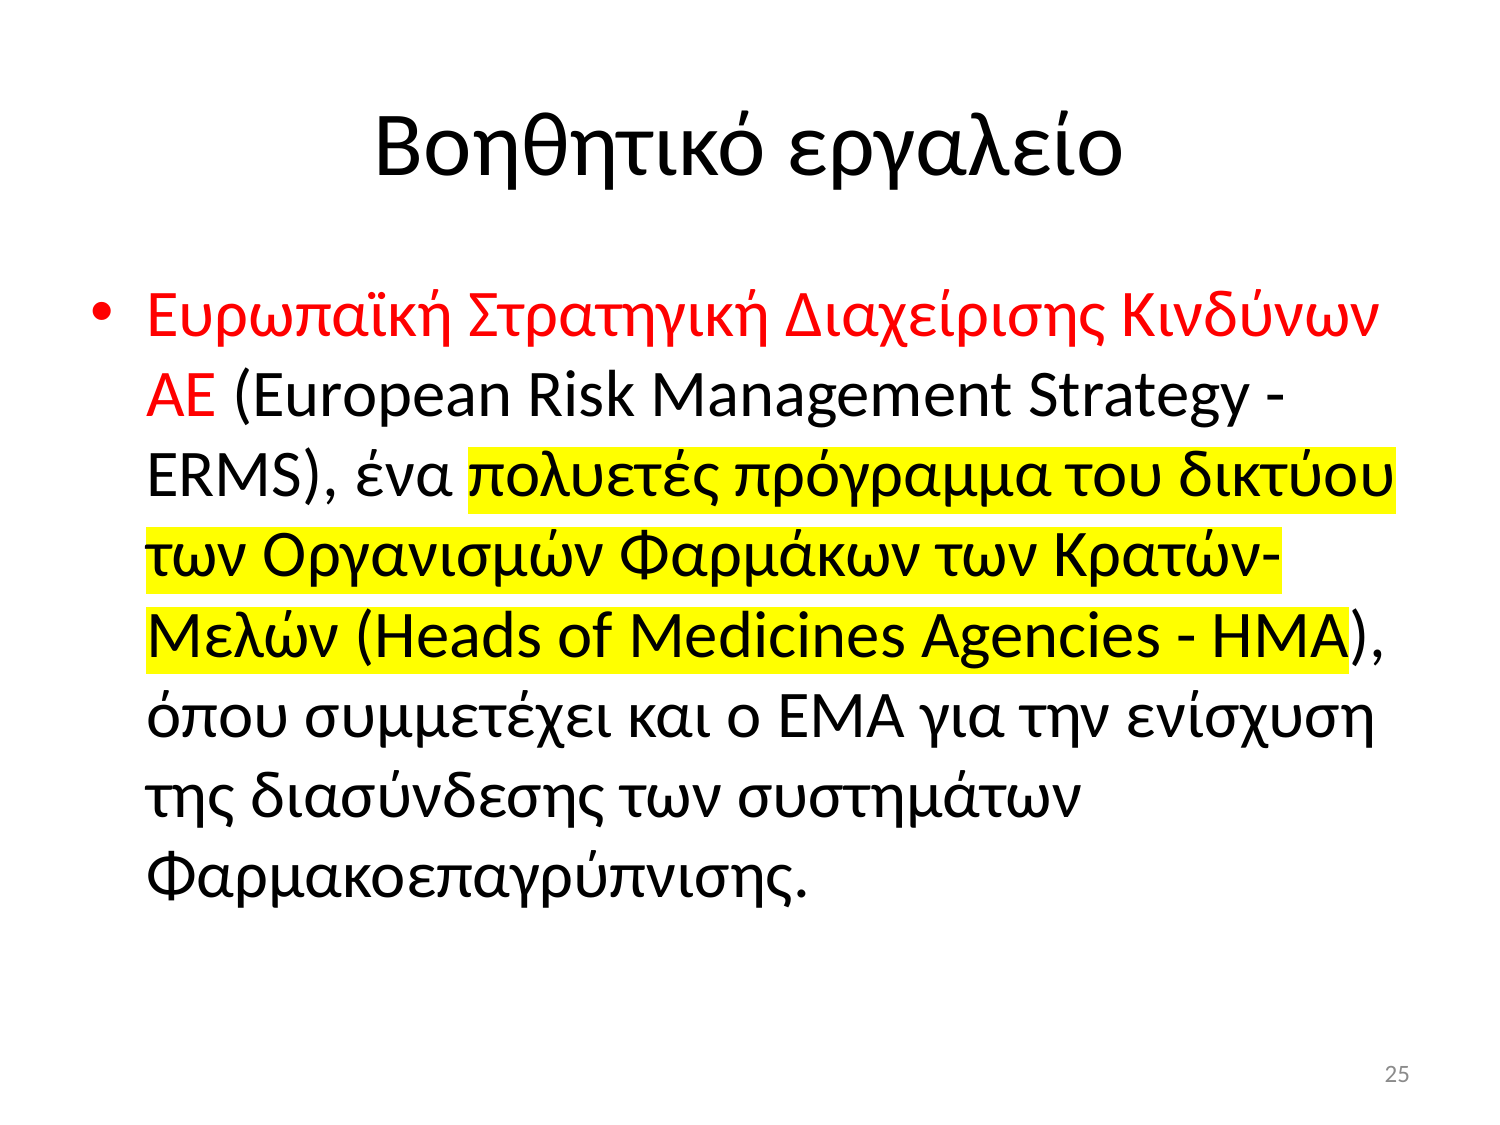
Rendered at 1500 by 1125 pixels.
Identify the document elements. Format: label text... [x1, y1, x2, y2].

slide_number 25 [1074, 1042, 1425, 1103]
title Βοηθητικό εργαλείο [75, 45, 1425, 233]
list Ευρωπαϊκή Στρατηγική Διαχείρισης Κινδύνων ΑΕ (European Risk Management Strategy - ERMS), ένα πολυετές πρόγραμμα του δικτύου των Οργανισμών Φαρμάκων των Κρατών-Μελών (Heads of Medicines Agencies - ΗΜΑ), όπου συμμετέχει και ο ΕΜΑ για την ενίσχυση της διασύνδεσης των συστημάτων Φαρμακοεπαγρύπνισης. [75, 262, 1425, 1005]
